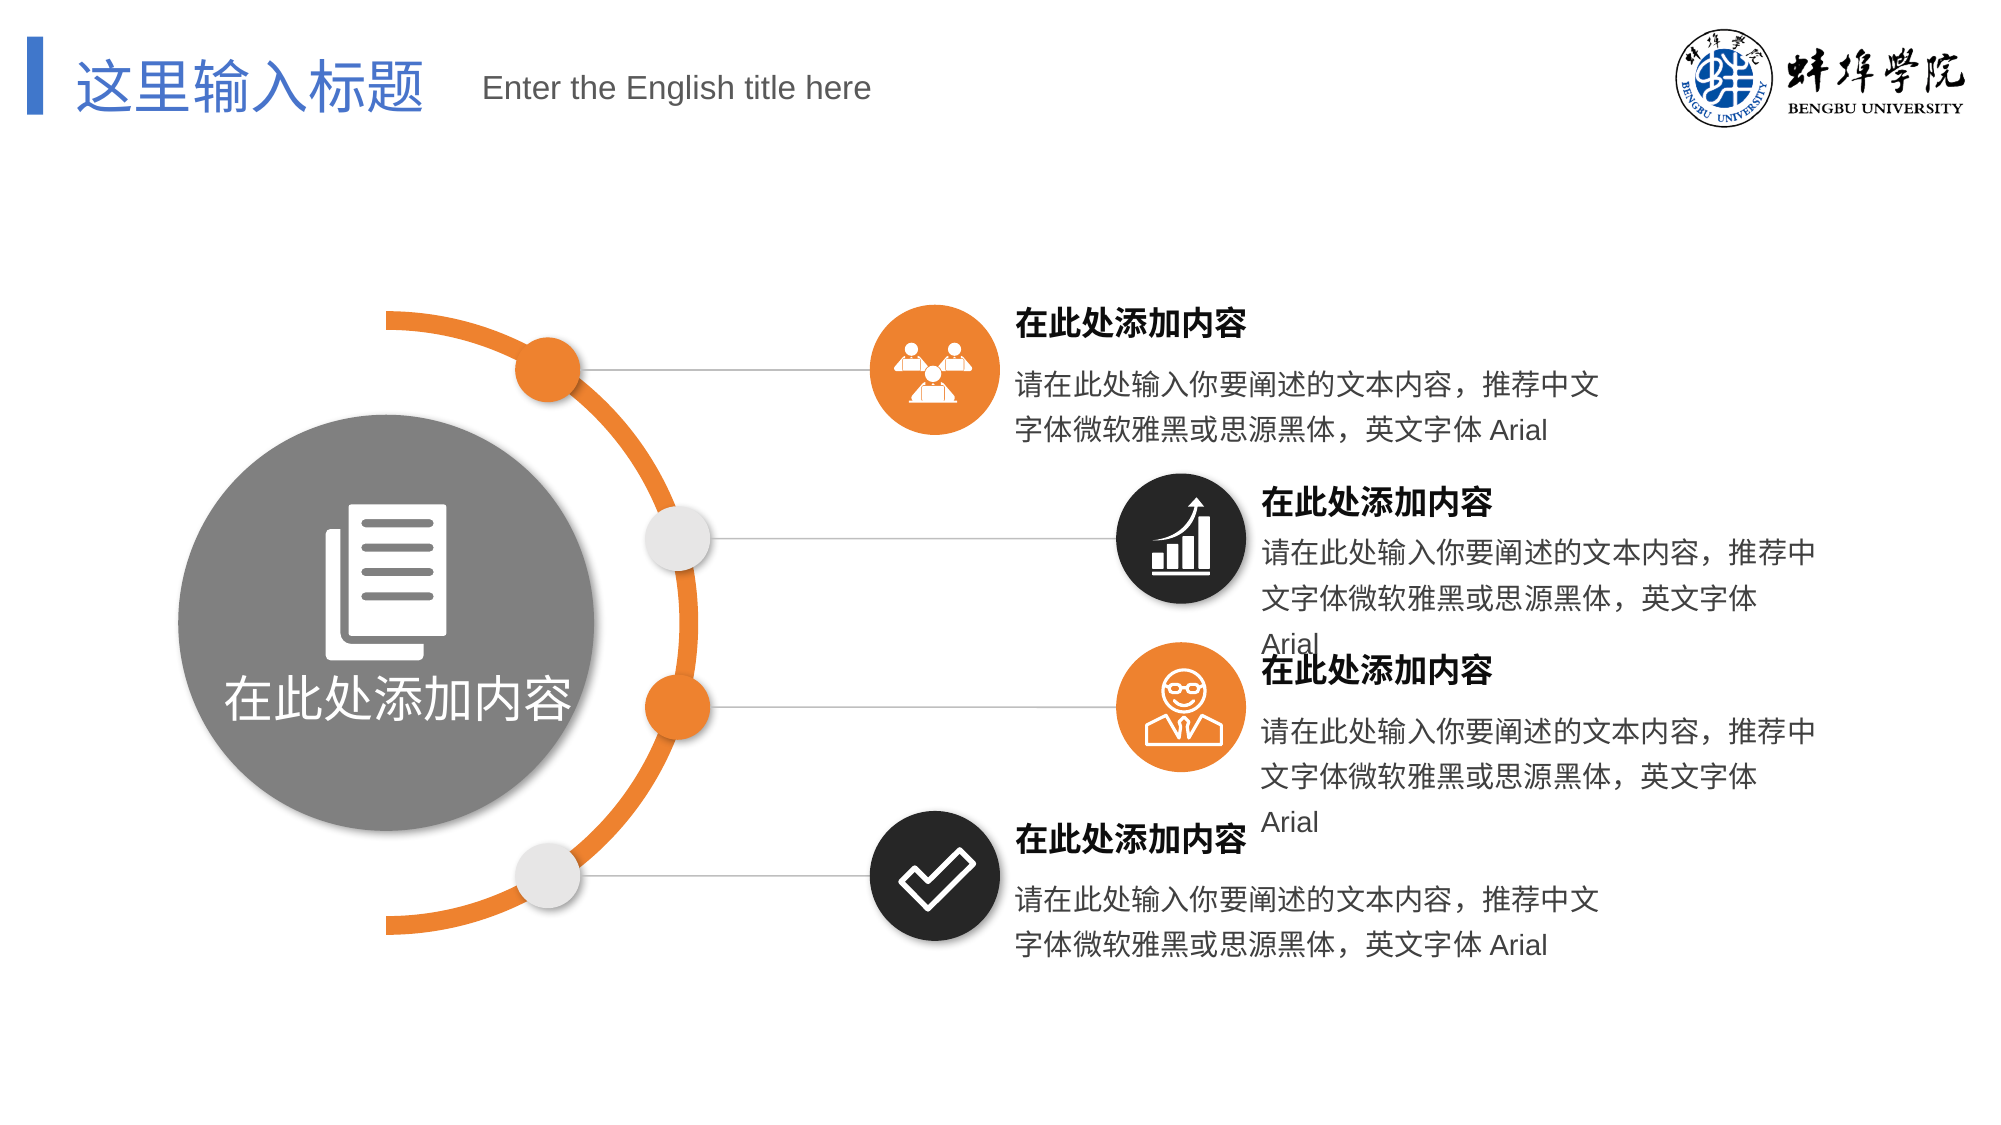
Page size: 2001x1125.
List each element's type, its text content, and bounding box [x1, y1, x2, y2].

text_box Enter the English title here [467, 59, 1291, 115]
text_box [869, 304, 1000, 435]
text_box [645, 674, 711, 740]
text_box [178, 414, 595, 731]
text_box [1198, 516, 1210, 569]
text_box 在此处添加内容 [1246, 473, 1509, 516]
text_box 在此处添加内容 [1000, 810, 1263, 866]
picture [1666, 17, 1985, 134]
text_box 请在此处输入你要阐述的文本内容，推荐中文字体微软雅黑或思源黑体，英文字体Arial [999, 863, 1620, 969]
text_box [515, 843, 581, 909]
text_box 请在此处输入你要阐述的文本内容，推荐中文字体微软雅黑或思源黑体，英文字体Arial [1246, 516, 1835, 668]
text_box 请在此处输入你要阐述的文本内容，推荐中文字体微软雅黑或思源黑体，英文字体Arial [999, 348, 1620, 454]
text_box [645, 506, 711, 572]
text_box [386, 886, 522, 935]
text_box [1145, 713, 1223, 747]
text_box [574, 739, 673, 863]
text_box [1161, 668, 1207, 714]
text_box 在此处添加内容 [1000, 295, 1263, 350]
text_box [348, 504, 447, 636]
text_box [578, 385, 676, 512]
text_box [1152, 497, 1205, 541]
text_box [675, 577, 699, 675]
text_box [515, 337, 581, 403]
text_box 请在此处输入你要阐述的文本内容，推荐中文字体微软雅黑或思源黑体，英文字体Arial [1246, 695, 1835, 847]
text_box [1152, 552, 1164, 569]
text_box 在此处添加内容 [1246, 668, 1509, 695]
text_box [898, 847, 977, 912]
text_box [1116, 642, 1247, 773]
text_box [386, 311, 526, 360]
text_box [325, 529, 424, 660]
text_box [1116, 473, 1247, 604]
text_box [1152, 571, 1210, 576]
text_box [869, 810, 1000, 941]
text_box [211, 736, 561, 831]
text_box [1166, 543, 1179, 569]
text_box 这里输入标题 [60, 0, 684, 128]
text_box [894, 342, 973, 403]
text_box 在此处添加内容 [208, 660, 589, 736]
text_box [1182, 536, 1194, 569]
